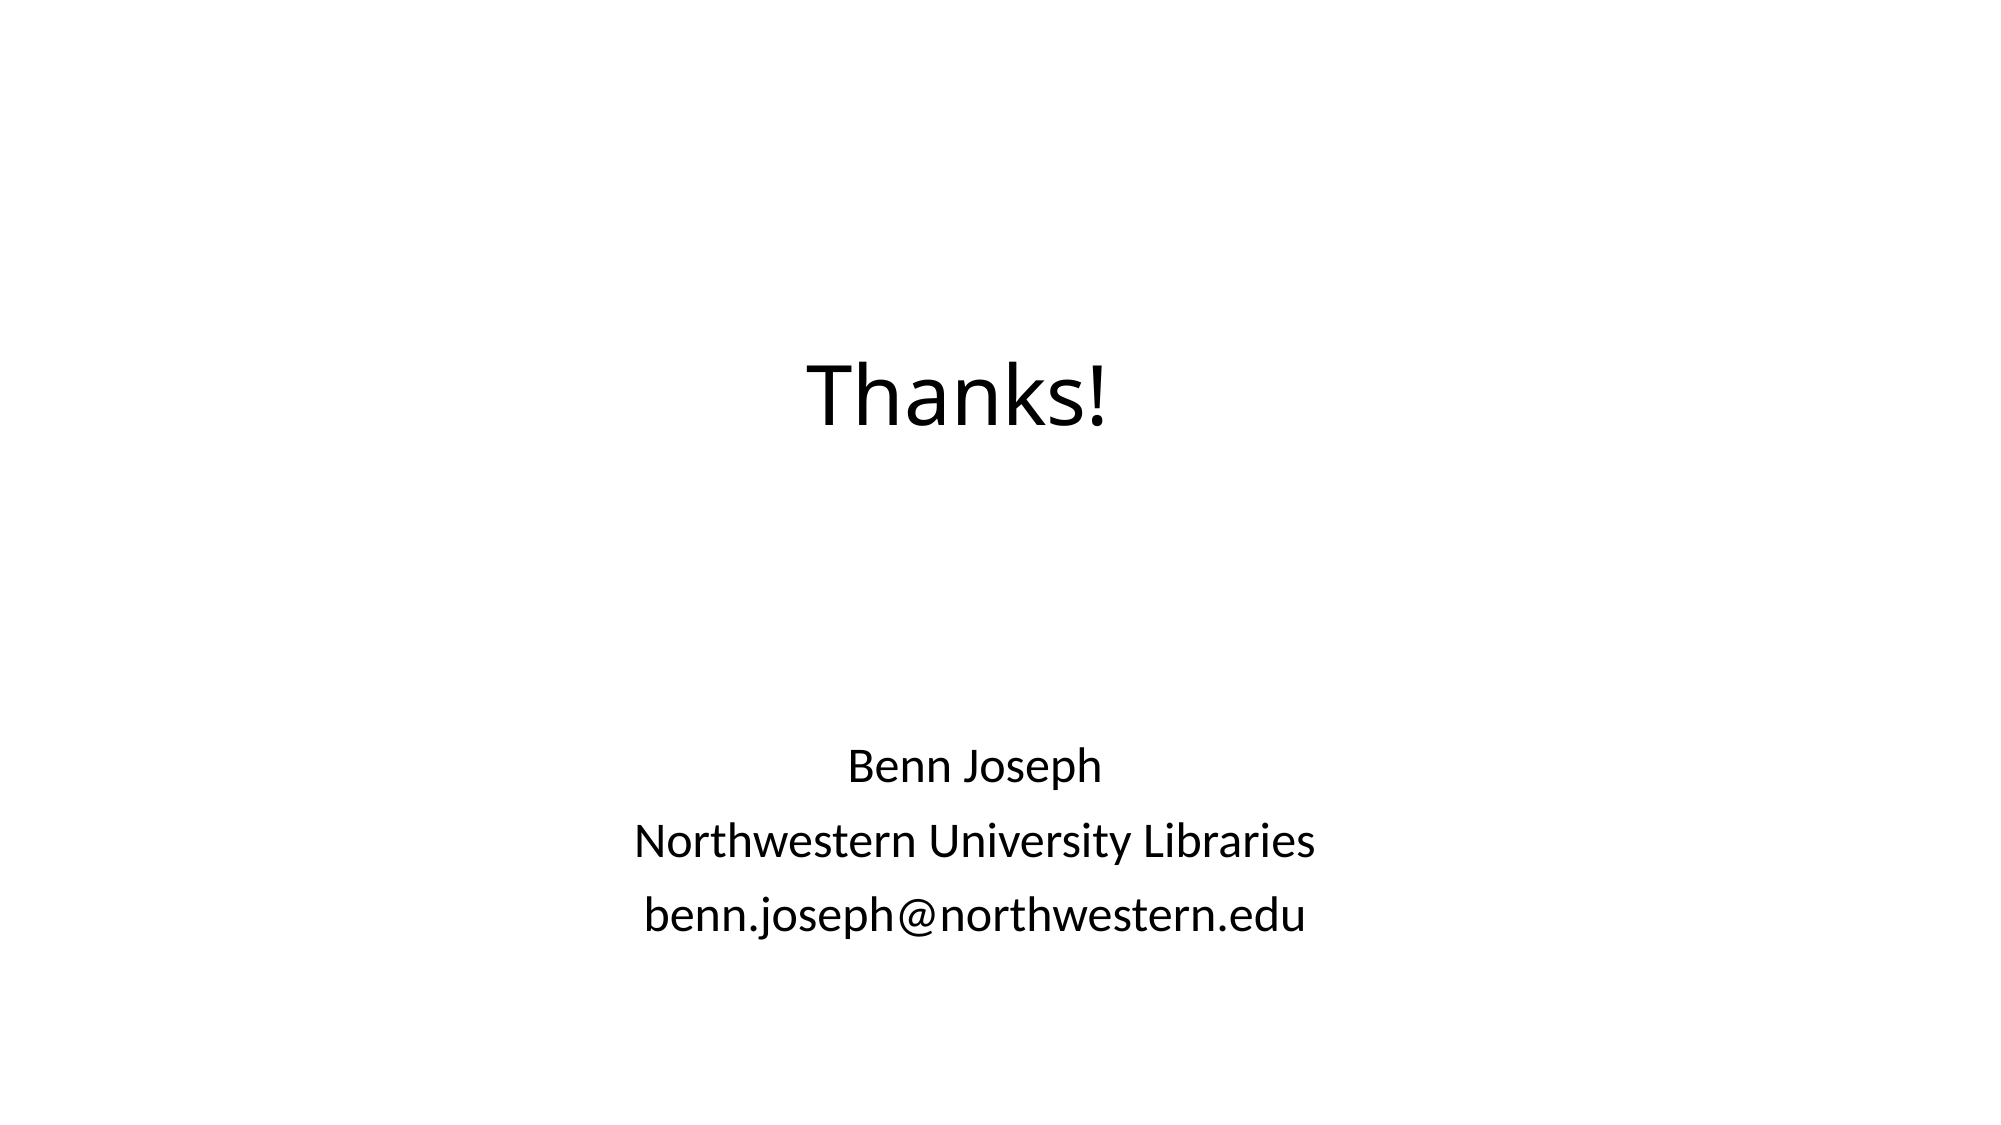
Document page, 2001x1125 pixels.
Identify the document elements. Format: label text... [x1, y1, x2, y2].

subtitle Thanks! [791, 346, 1159, 577]
text_box Benn Joseph Northwestern University Libraries benn.joseph@northwestern.edu [325, 731, 1626, 1001]
